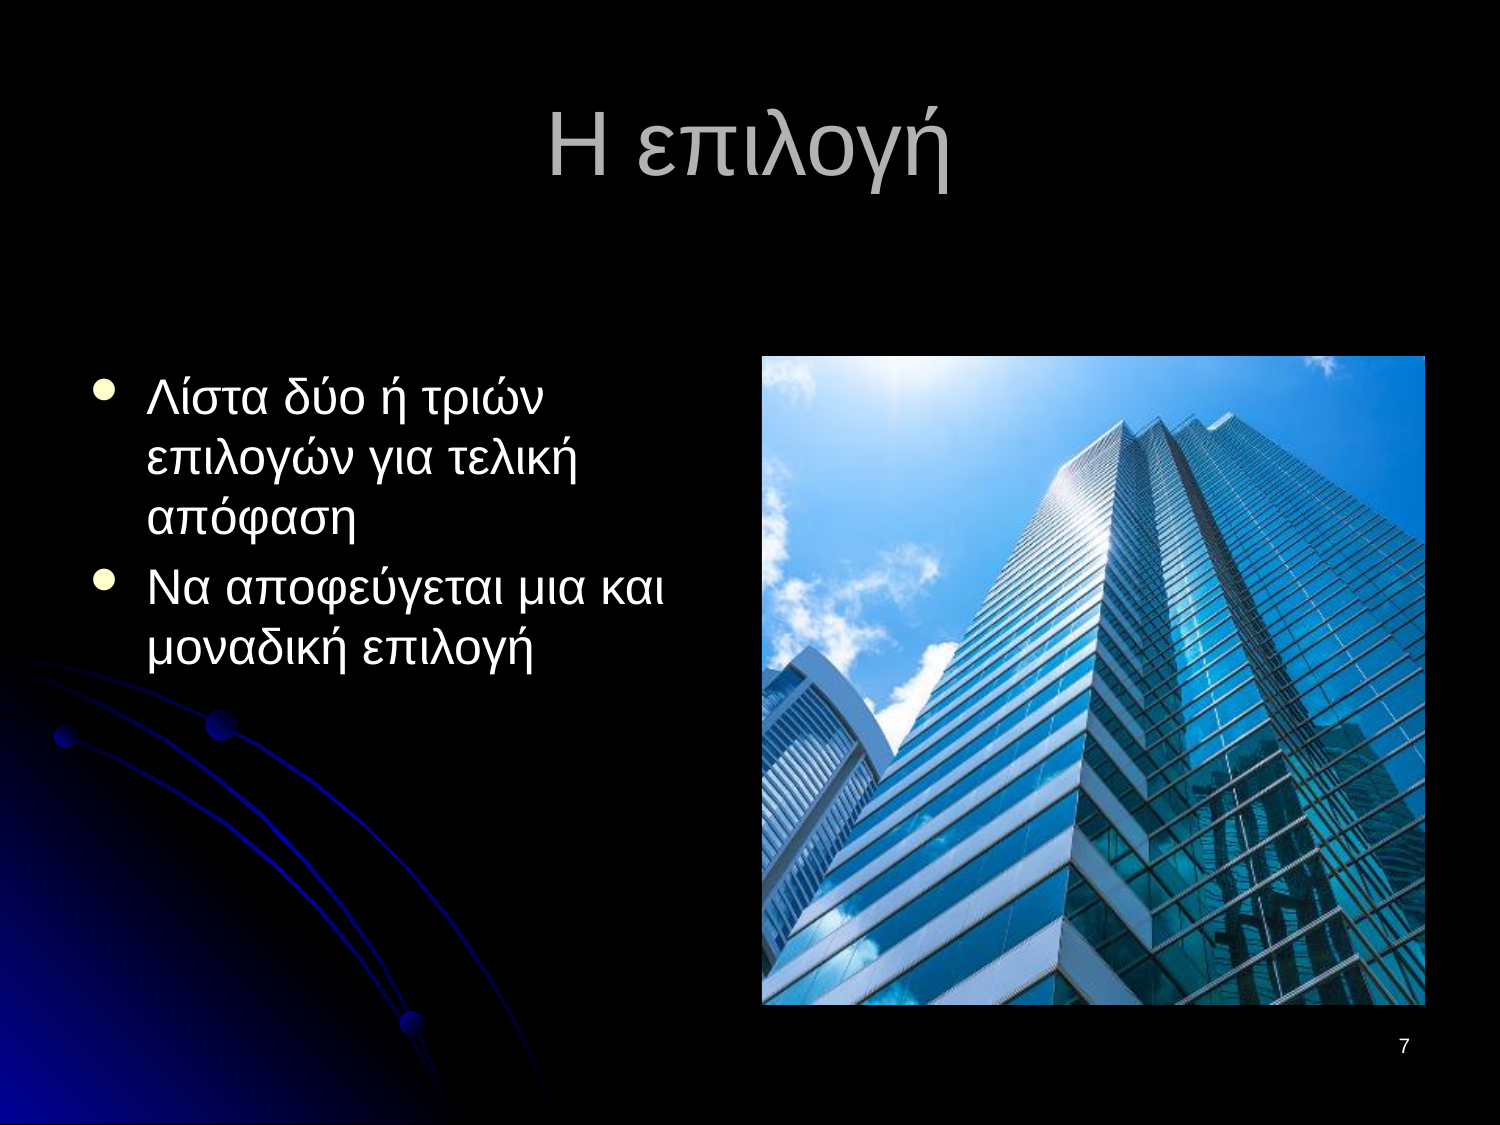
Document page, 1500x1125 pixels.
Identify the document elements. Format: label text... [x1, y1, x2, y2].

list Λίστα δύο ή τριών επιλογών για τελική απόφαση Να αποφεύγεται μια και μοναδική επιλογή [74, 356, 738, 1006]
title Η επιλογή [74, 44, 1426, 233]
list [761, 356, 1426, 1006]
slide_number 7 [1074, 1024, 1426, 1101]
